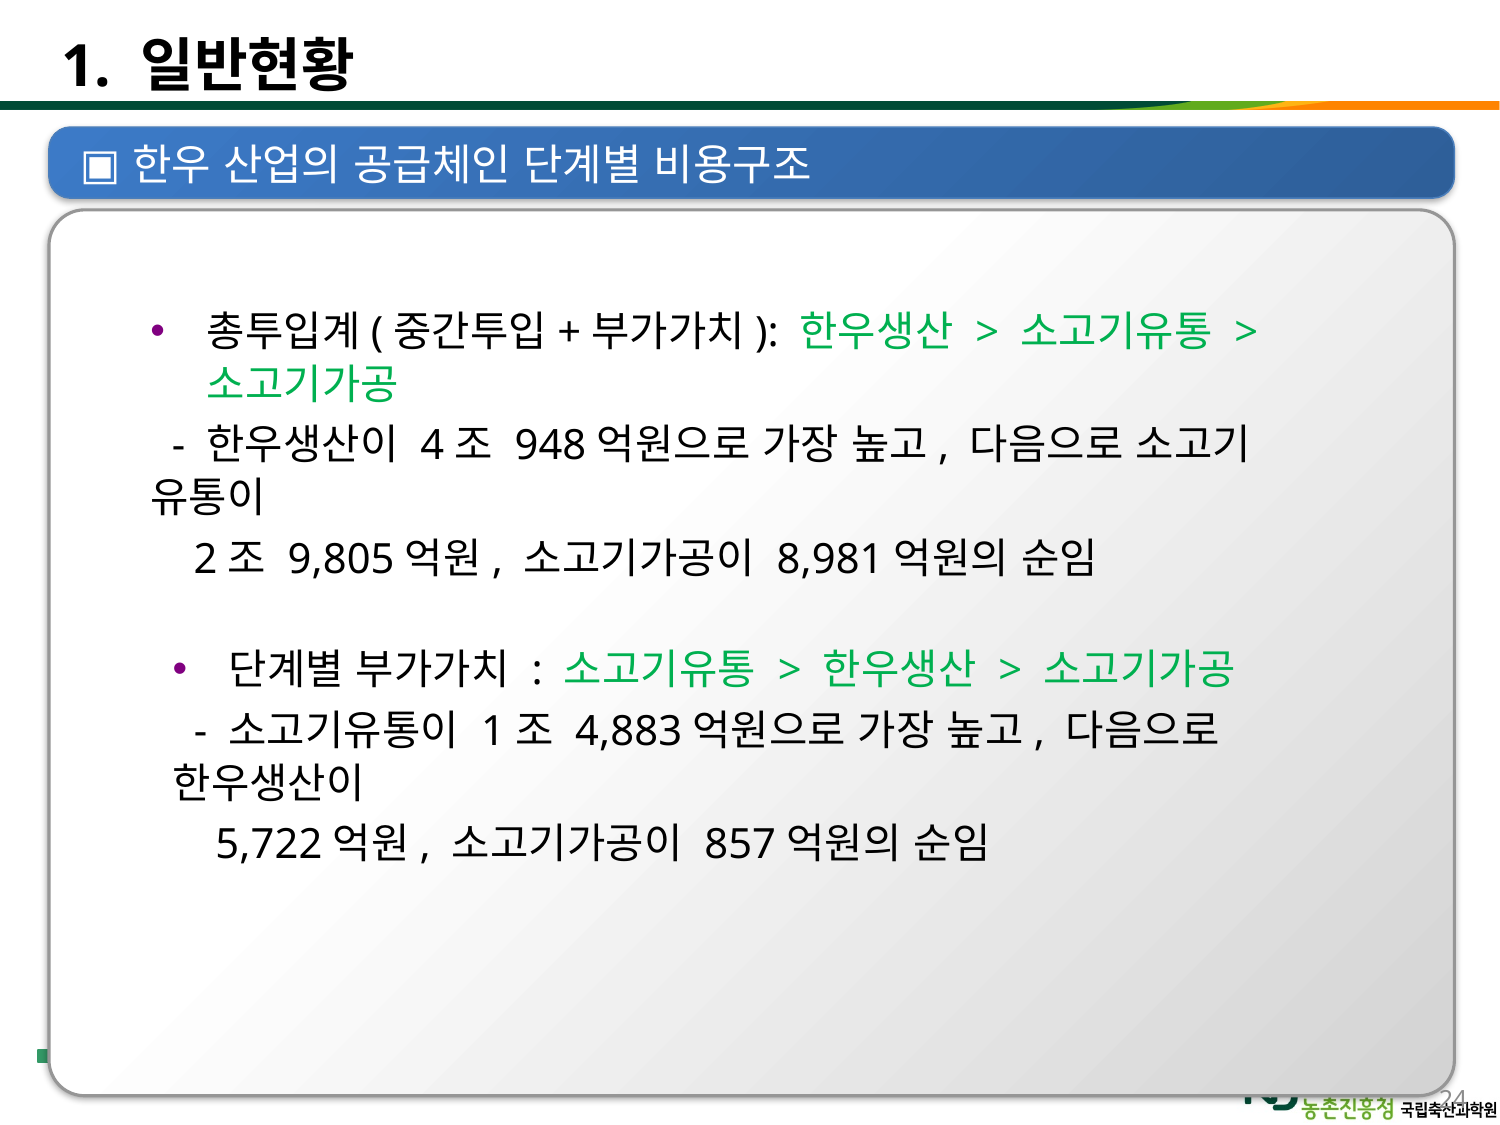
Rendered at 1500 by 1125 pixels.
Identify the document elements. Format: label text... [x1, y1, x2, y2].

list 한우 산업의 공급체인 단계별 비용구조 [64, 129, 1436, 197]
picture [1164, 101, 1500, 110]
slide_number 24 [1132, 1069, 1483, 1125]
picture [0, 101, 46, 110]
text_box 총투입계(중간투입+부가가치): 한우생산 > 소고기유통 > 소고기가공 - 한우생산이 4조 948억원으로 가장 높고, 다음으로 소고기 유통이 2조 9,805억원, 소고기가공이 8,981억원의 순임 [135, 295, 1365, 590]
text_box 단계별 부가가치 : 소고기유통 > 한우생산 > 소고기가공 - 소고기유통이 1조 4,883억원으로 가장 높고, 다음으로 한우생산이 5,722억원, 소고기가공이 857억원의 순임 [157, 633, 1387, 875]
text_box [0, 0, 1500, 75]
title 1. 일반현황 [46, 75, 1164, 126]
picture [1456, 1060, 1500, 1123]
